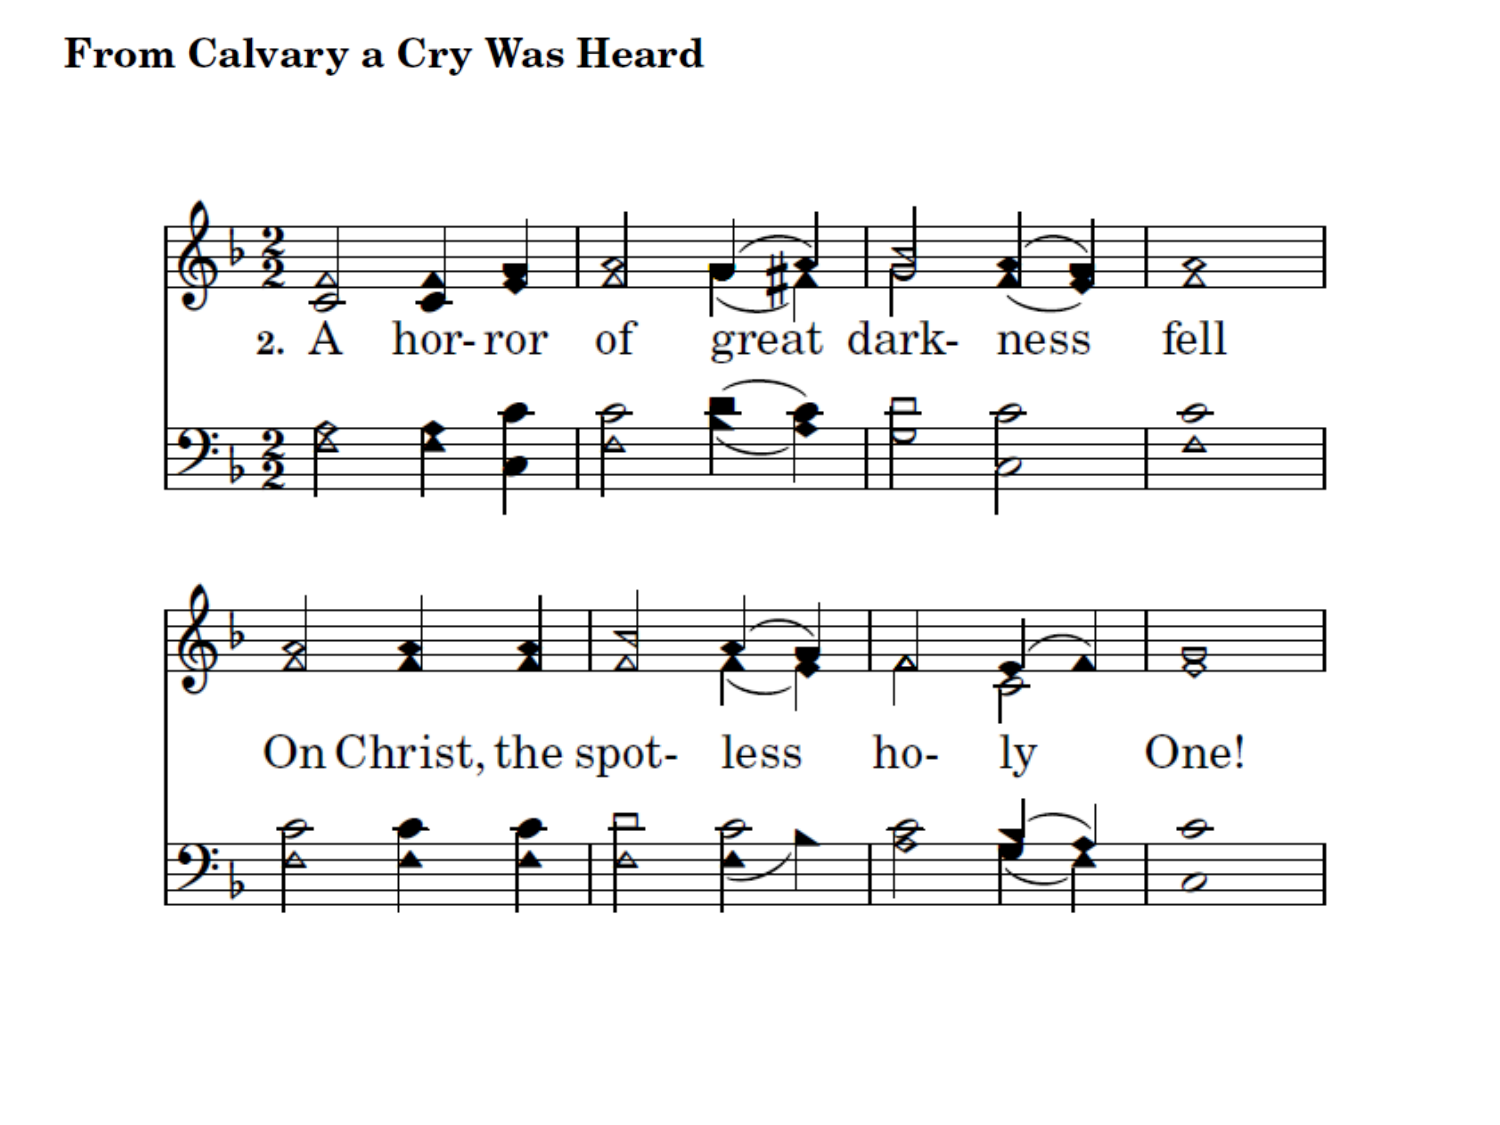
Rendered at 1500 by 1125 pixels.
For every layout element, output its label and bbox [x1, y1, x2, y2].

picture [49, 12, 724, 88]
picture [151, 187, 1348, 938]
